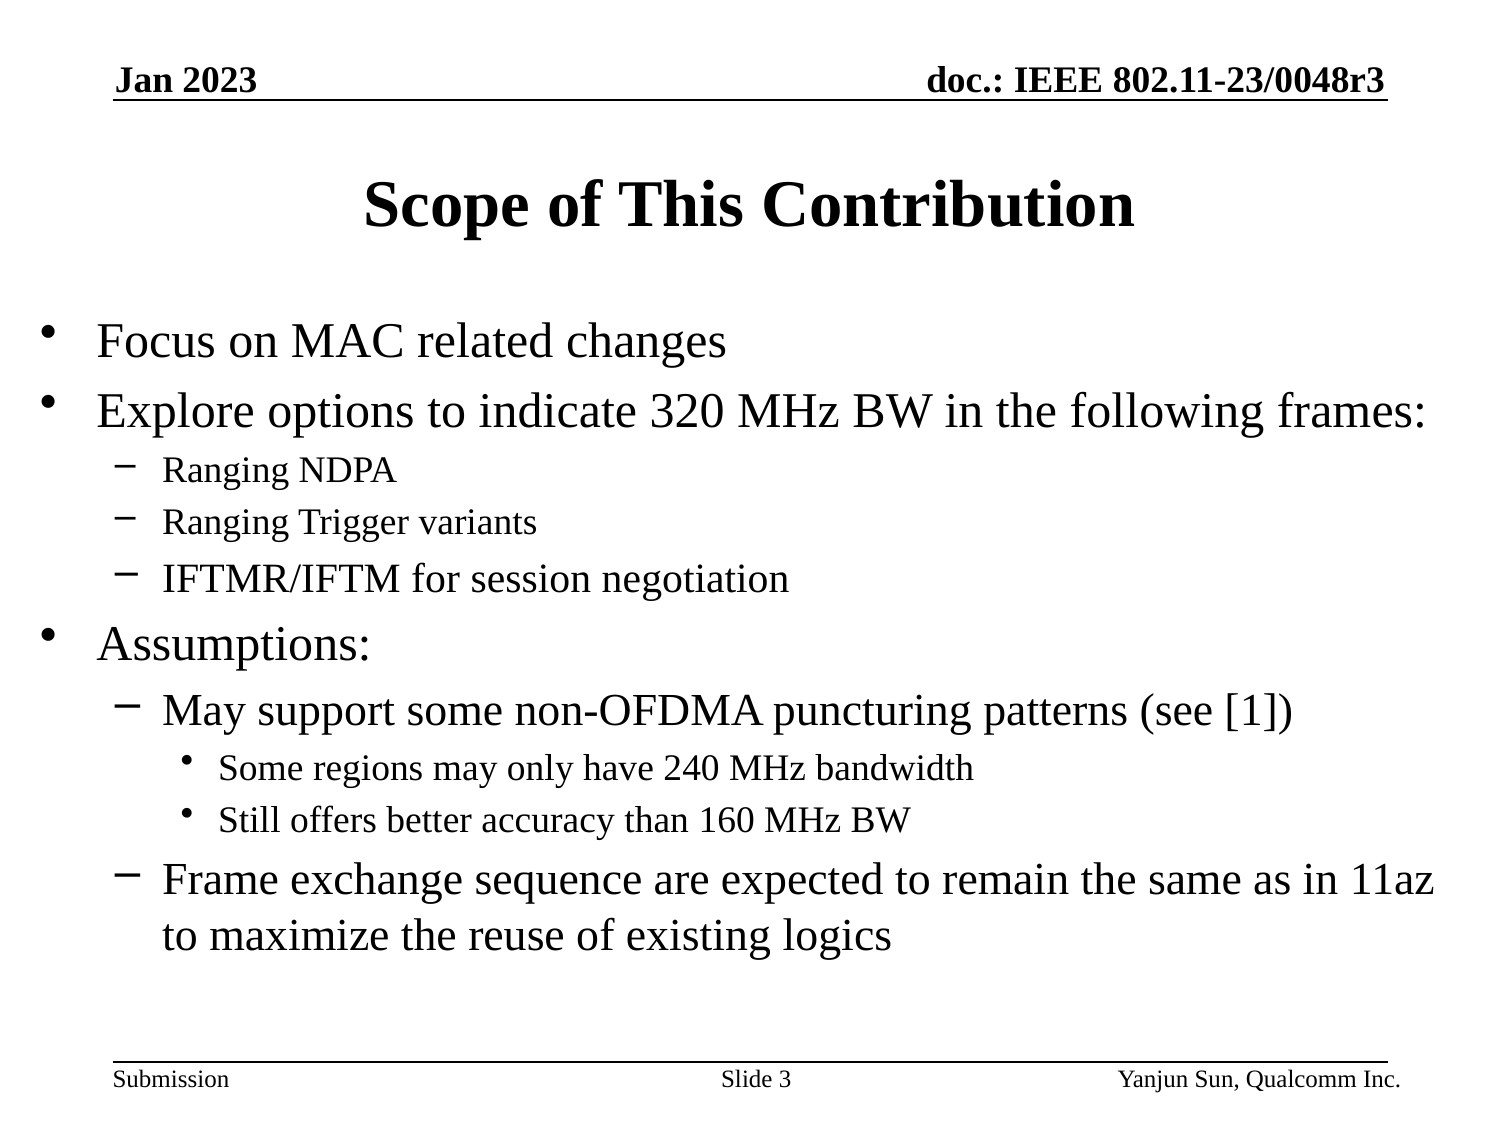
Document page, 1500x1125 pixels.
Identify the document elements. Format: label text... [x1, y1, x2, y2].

slide_number Slide 3 [712, 1061, 800, 1093]
footer Yanjun Sun, Qualcomm Inc. [1113, 1061, 1402, 1093]
title Scope of This Contribution [112, 112, 1388, 288]
list Focus on MAC related changes Explore options to indicate 320 MHz BW in the following frames: Ranging NDPA Ranging Trigger variants IFTMR/IFTM for session negotiation Assumptions: May support some non-OFDMA puncturing patterns (see [1]) Some regions may only have 240 MHz bandwidth Still offers better accuracy than 160 MHz BW Frame exchange sequence are expected to remain the same as in 11az to maximize the reuse of existing logics [24, 299, 1476, 1051]
text_box Jan 2023 [114, 54, 258, 100]
